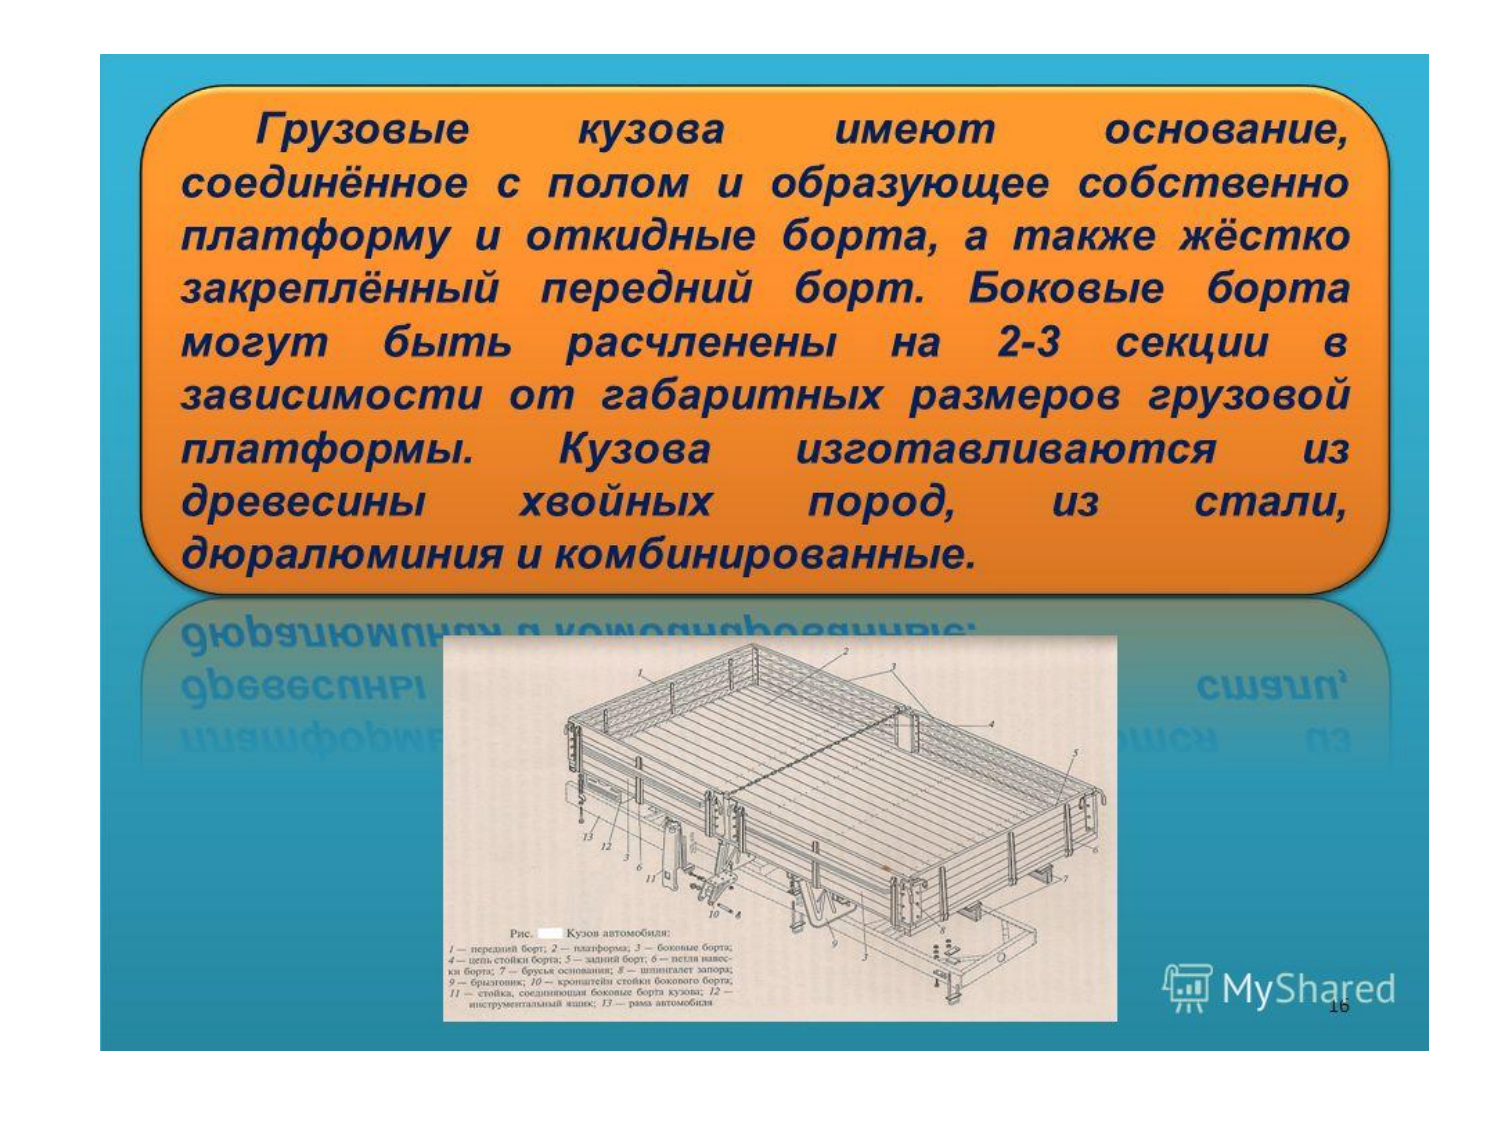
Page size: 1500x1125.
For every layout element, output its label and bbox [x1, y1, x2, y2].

picture [100, 54, 1429, 1051]
